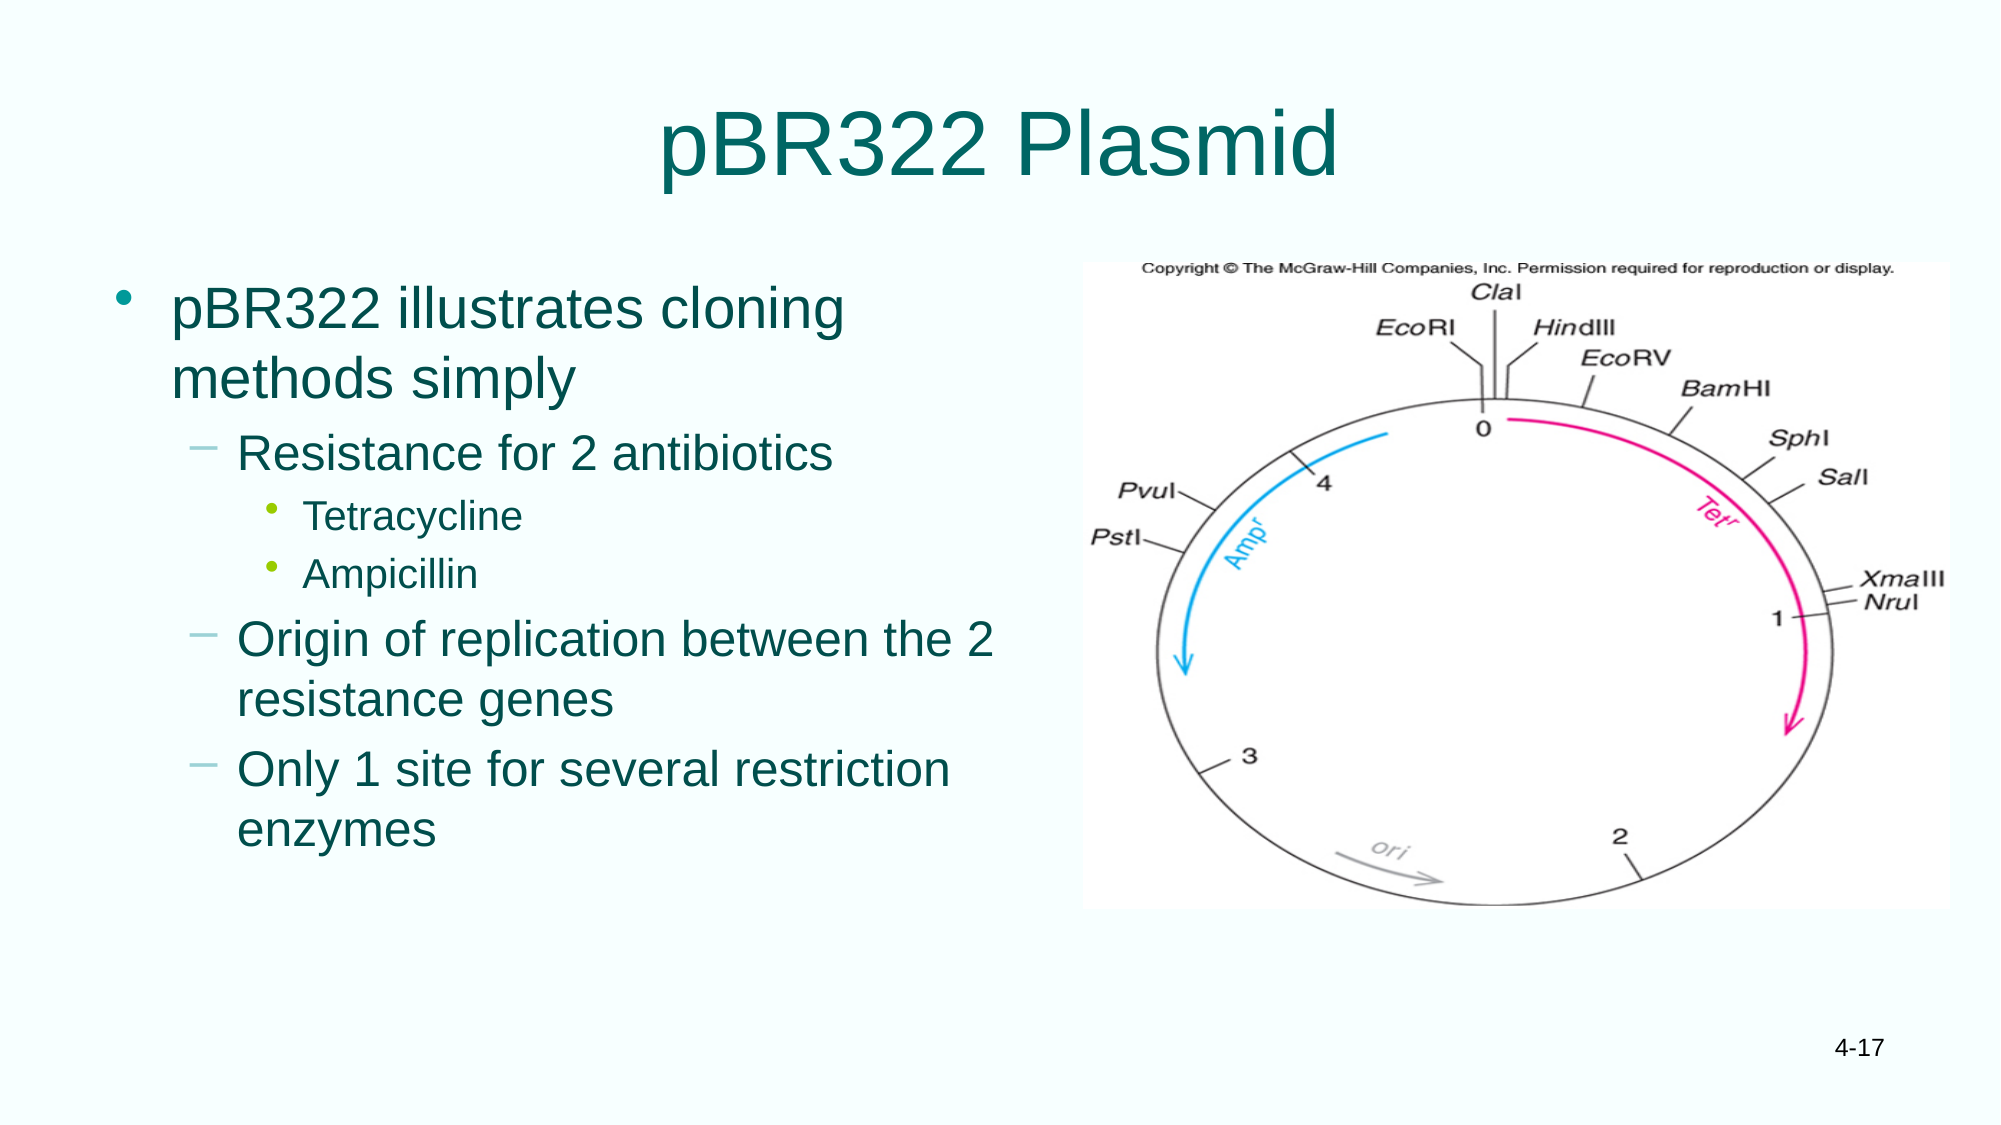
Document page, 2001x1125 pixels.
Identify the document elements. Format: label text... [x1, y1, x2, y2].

slide_number 4-17 [1433, 1024, 1900, 1103]
title pBR322 Plasmid [99, 45, 1900, 233]
picture [1082, 262, 1951, 910]
list pBR322 illustrates cloning methods simply Resistance for 2 antibiotics Tetracycline Ampicillin Origin of replication between the 2 resistance genes Only 1 site for several restriction enzymes [99, 262, 1034, 1005]
